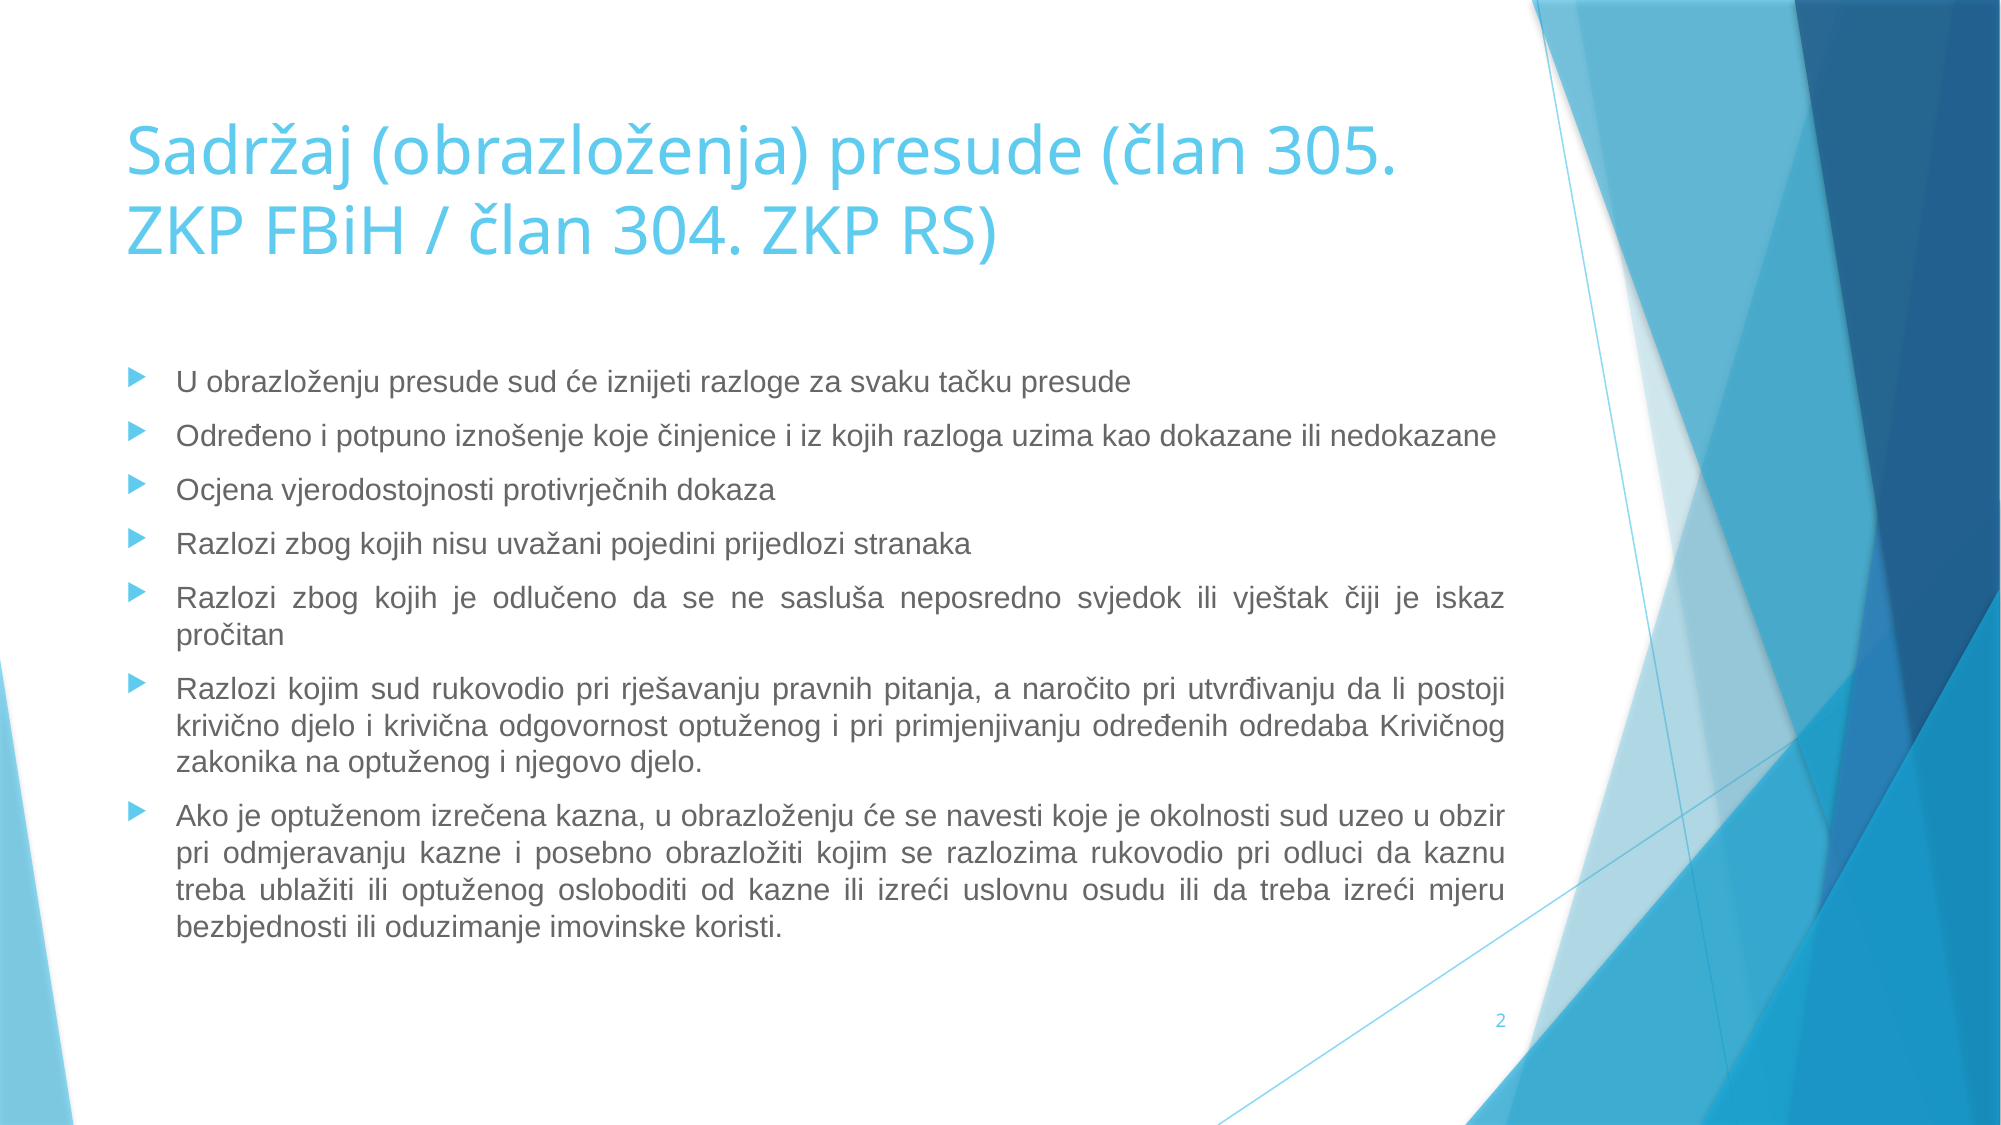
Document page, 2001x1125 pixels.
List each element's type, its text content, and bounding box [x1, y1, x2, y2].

slide_number 2 [1409, 991, 1522, 1051]
title Sadržaj (obrazloženja) presude (član 305. ZKP FBiH / član 304. ZKP RS) [111, 99, 1522, 317]
list U obrazloženju presude sud će iznijeti razloge za svaku tačku presude Određeno i potpuno iznošenje koje činjenice i iz kojih razloga uzima kao dokazane ili nedokazane Ocjena vjerodostojnosti protivrječnih dokaza Razlozi zbog kojih nisu uvažani pojedini prijedlozi stranaka Razlozi zbog kojih je odlučeno da se ne sasluša neposredno svjedok ili vještak čiji je iskaz pročitan Razlozi kojim sud rukovodio pri rješavanju pravnih pitanja, a naročito pri utvrđivanju da li postoji krivično djelo i krivična odgovornost optuženog i pri primjenjivanju određenih odredaba Krivičnog zakonika na optuženog i njegovo djelo. Ako je optuženom izrečena kazna, u obrazloženju će se navesti koje je okolnosti sud uzeo u obzir pri odmjeravanju kazne i posebno obrazložiti kojim se razlozima rukovodio pri odluci da kaznu treba ublažiti ili optuženog osloboditi od kazne ili izreći uslovnu osudu ili da treba izreći mjeru bezbjednosti ili oduzimanje imovinske koristi. [111, 354, 1522, 992]
